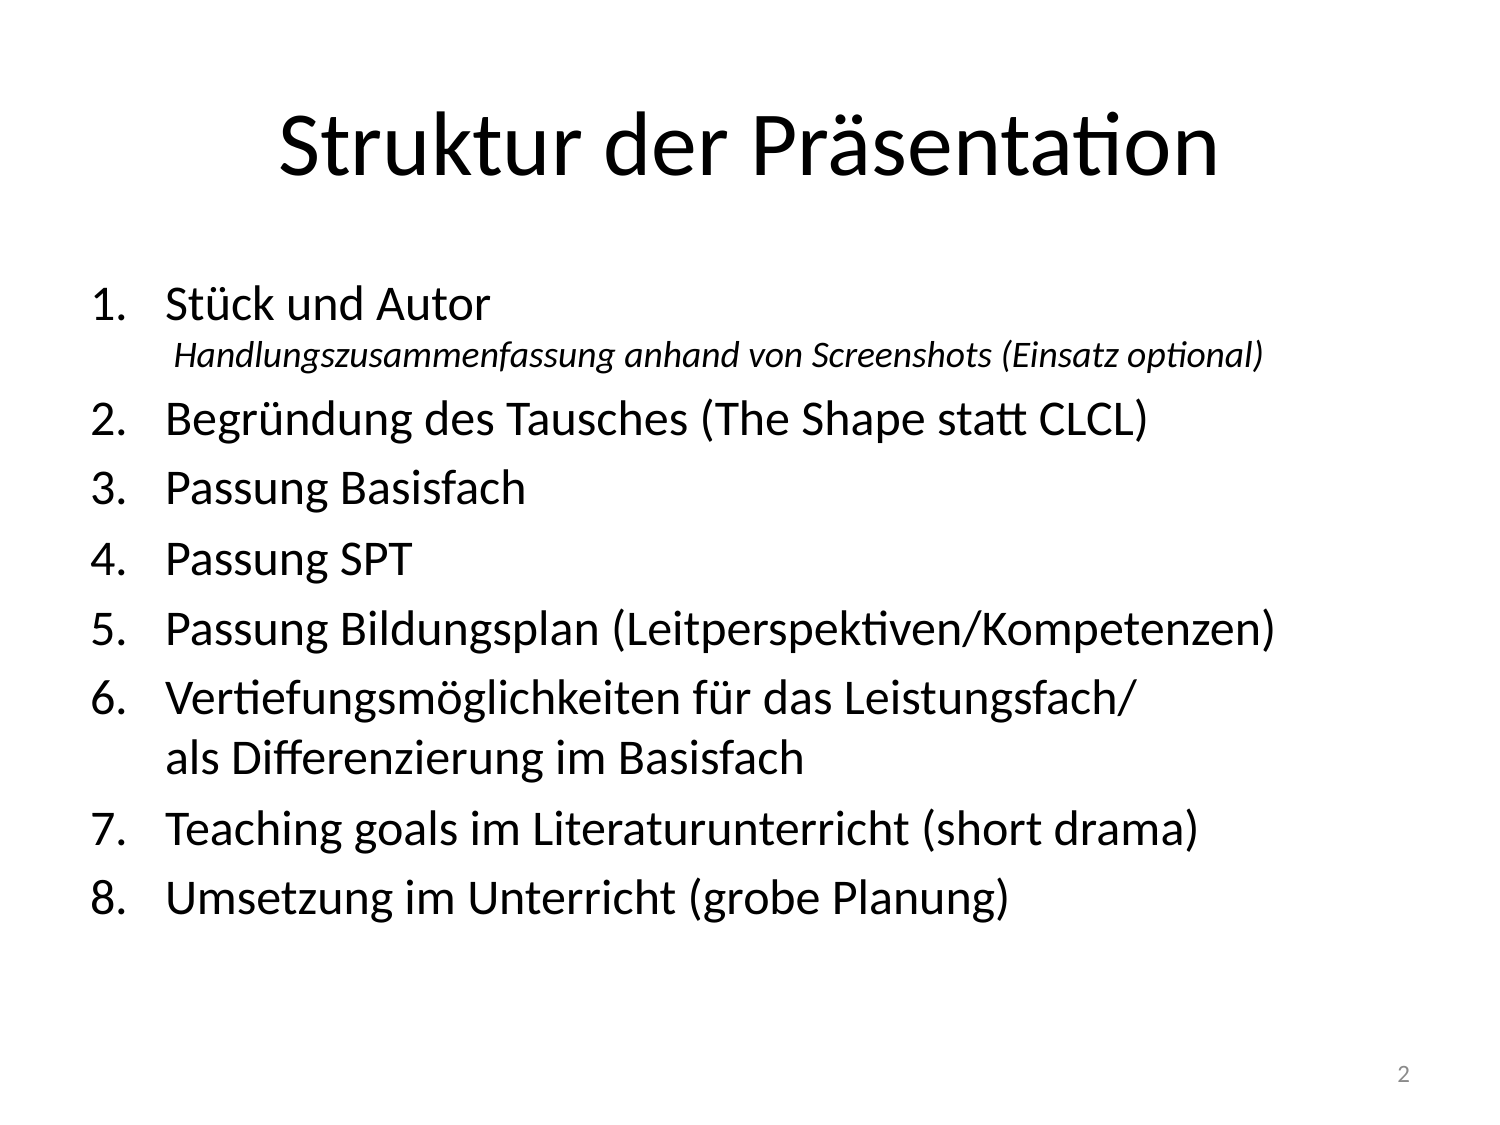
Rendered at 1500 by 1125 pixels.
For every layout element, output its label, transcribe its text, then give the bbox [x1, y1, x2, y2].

title Struktur der Präsentation [75, 45, 1425, 233]
slide_number 2 [1074, 1042, 1425, 1103]
list Stück und Autor Handlungszusammenfassung anhand von Screenshots (Einsatz optional) Begründung des Tausches (The Shape statt CLCL) Passung Basisfach Passung SPT Passung Bildungsplan (Leitperspektiven/Kompetenzen) Vertiefungsmöglichkeiten für das Leistungsfach/ als Differenzierung im Basisfach Teaching goals im Literaturunterricht (short drama) Umsetzung im Unterricht (grobe Planung) [75, 262, 1425, 1005]
